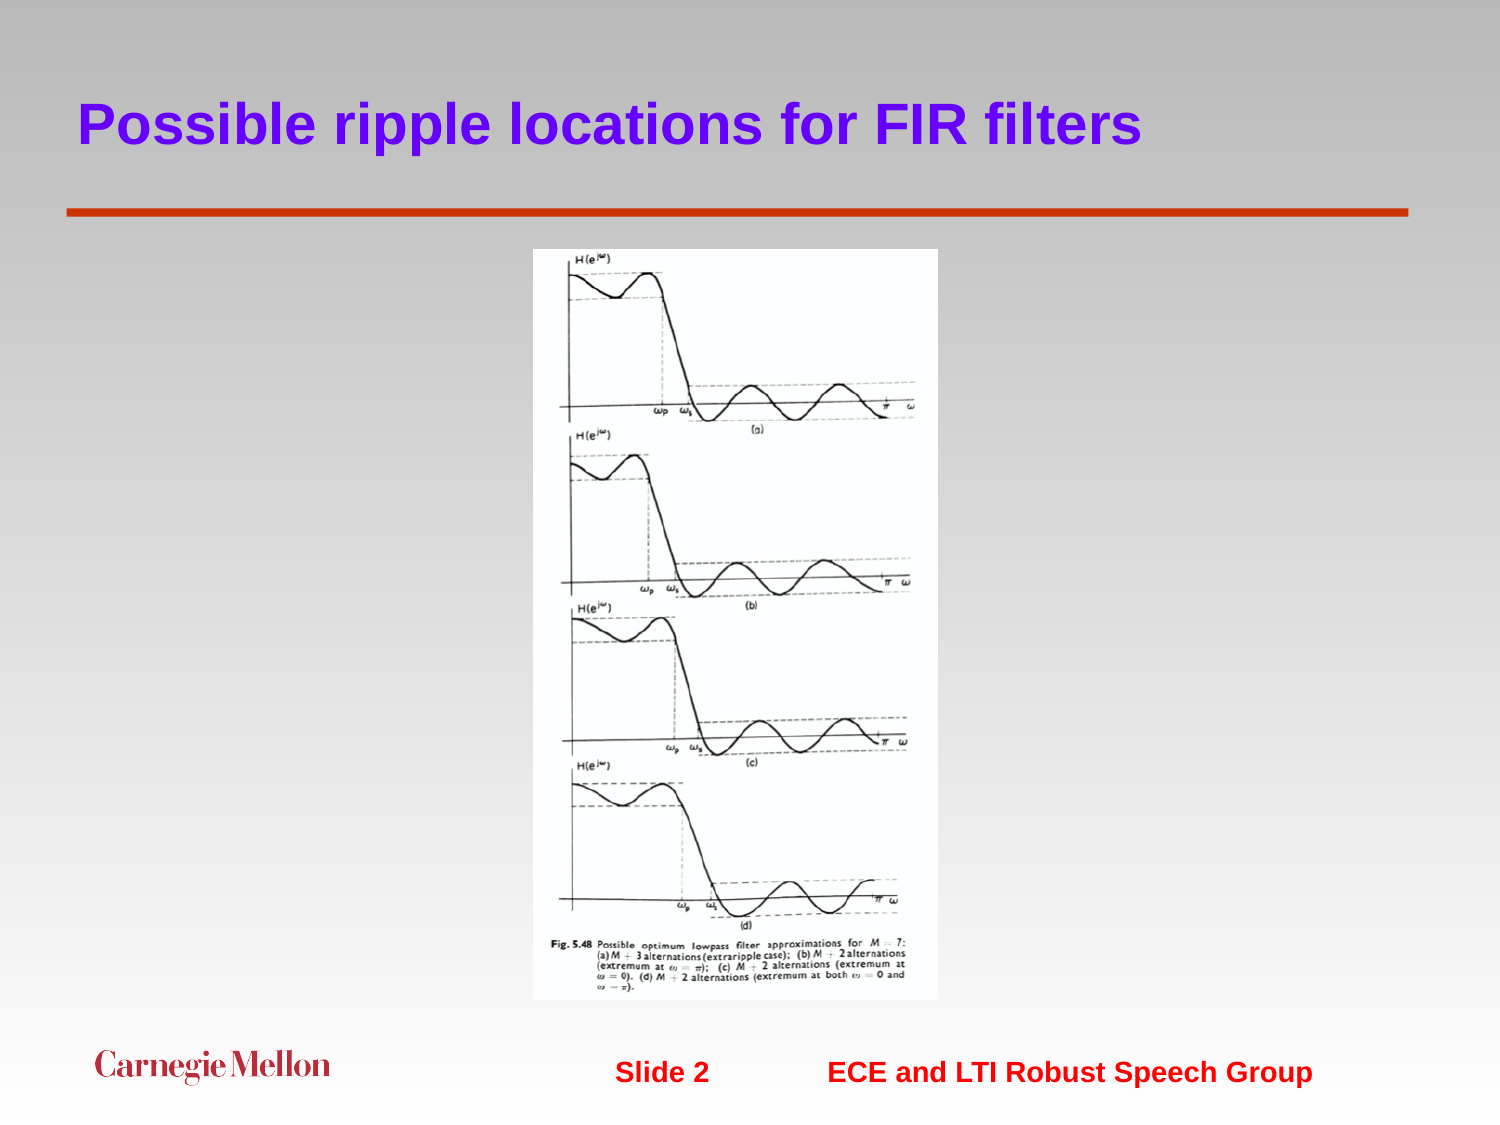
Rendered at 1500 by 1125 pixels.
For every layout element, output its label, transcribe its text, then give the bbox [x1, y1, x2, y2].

picture [95, 1049, 331, 1086]
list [532, 249, 939, 1001]
title Possible ripple locations for FIR filters [62, 55, 1414, 157]
